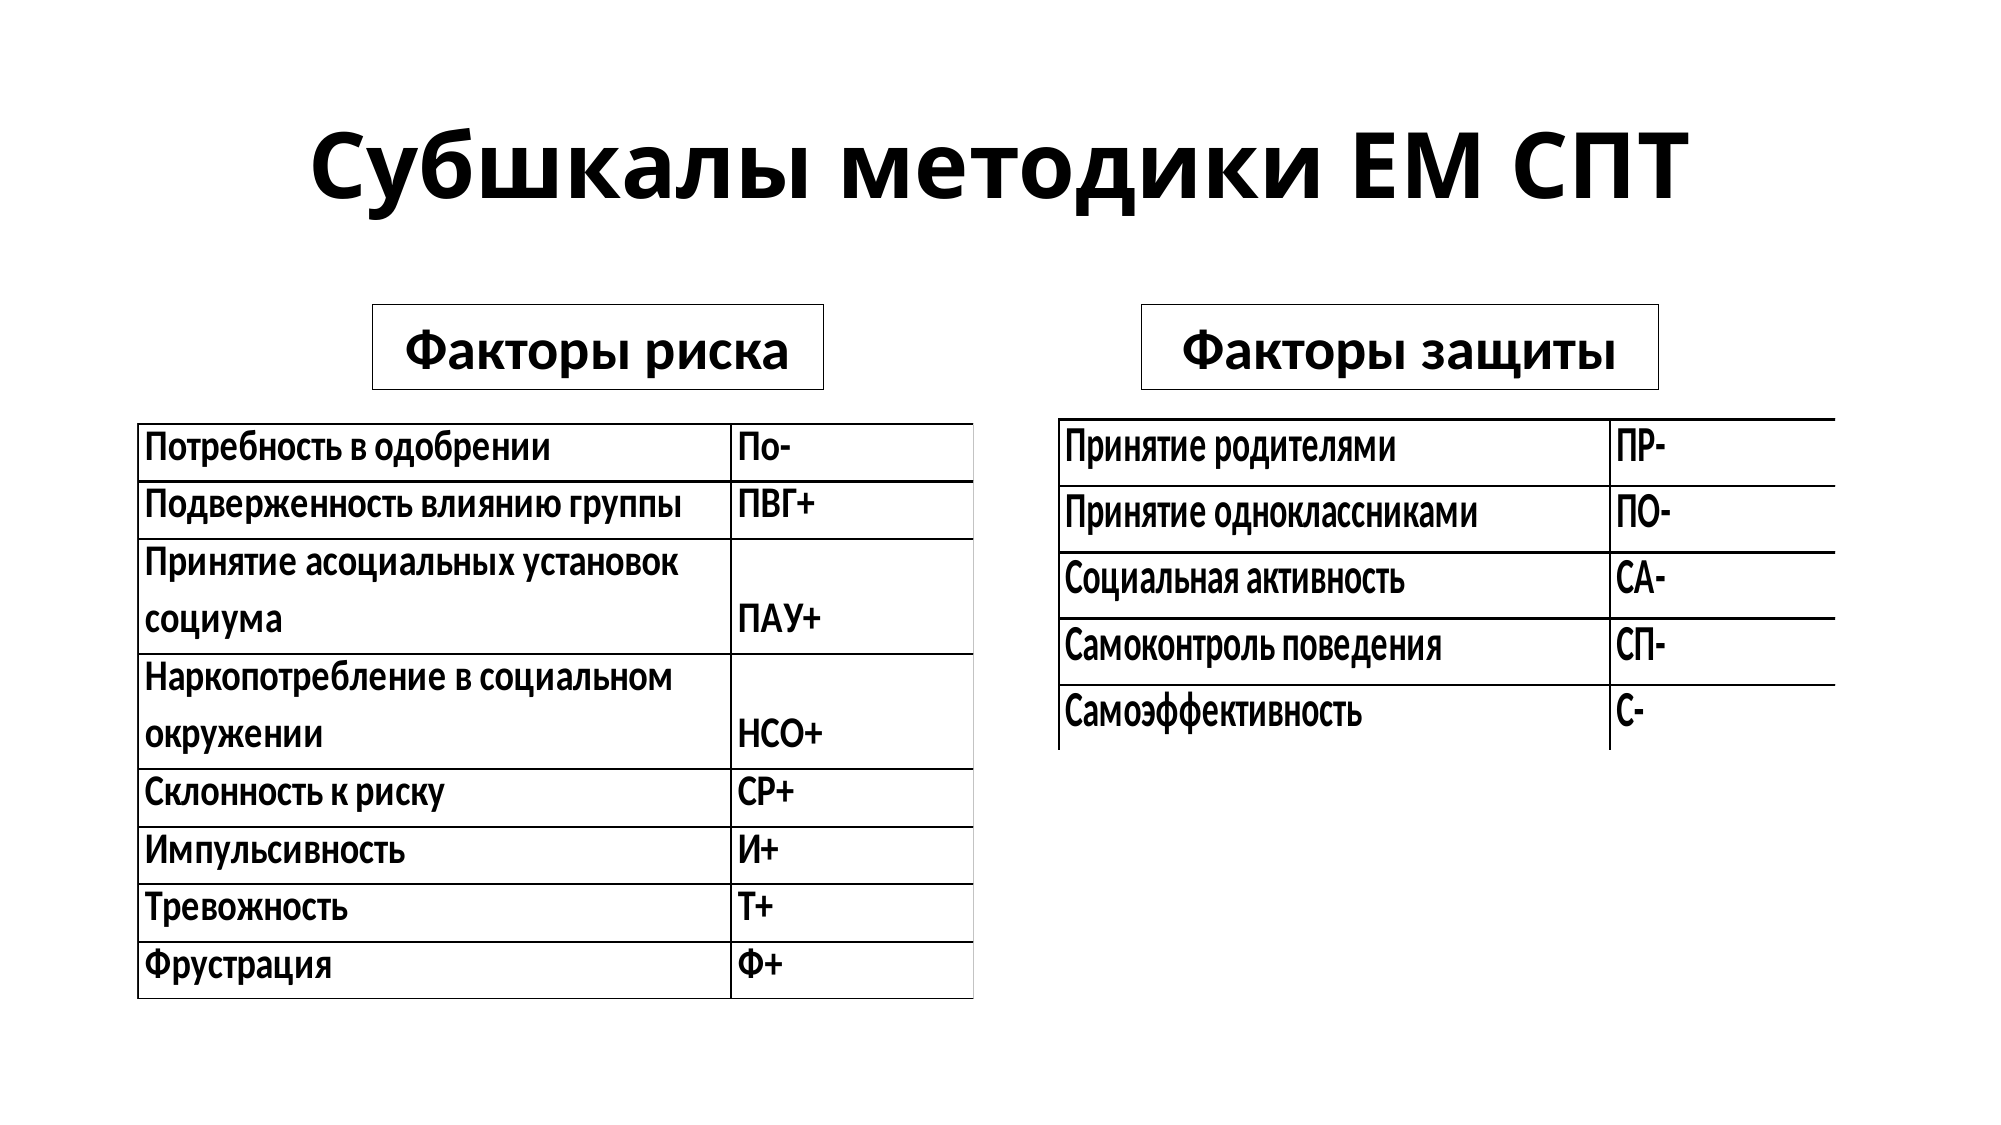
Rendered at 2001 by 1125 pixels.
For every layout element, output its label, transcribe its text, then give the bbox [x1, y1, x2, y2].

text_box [137, 422, 975, 1001]
title Субшкалы методики ЕМ СПТ [137, 59, 1863, 278]
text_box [1057, 418, 1837, 753]
text_box Факторы риска [372, 304, 824, 390]
text_box Факторы защиты [1141, 304, 1659, 390]
